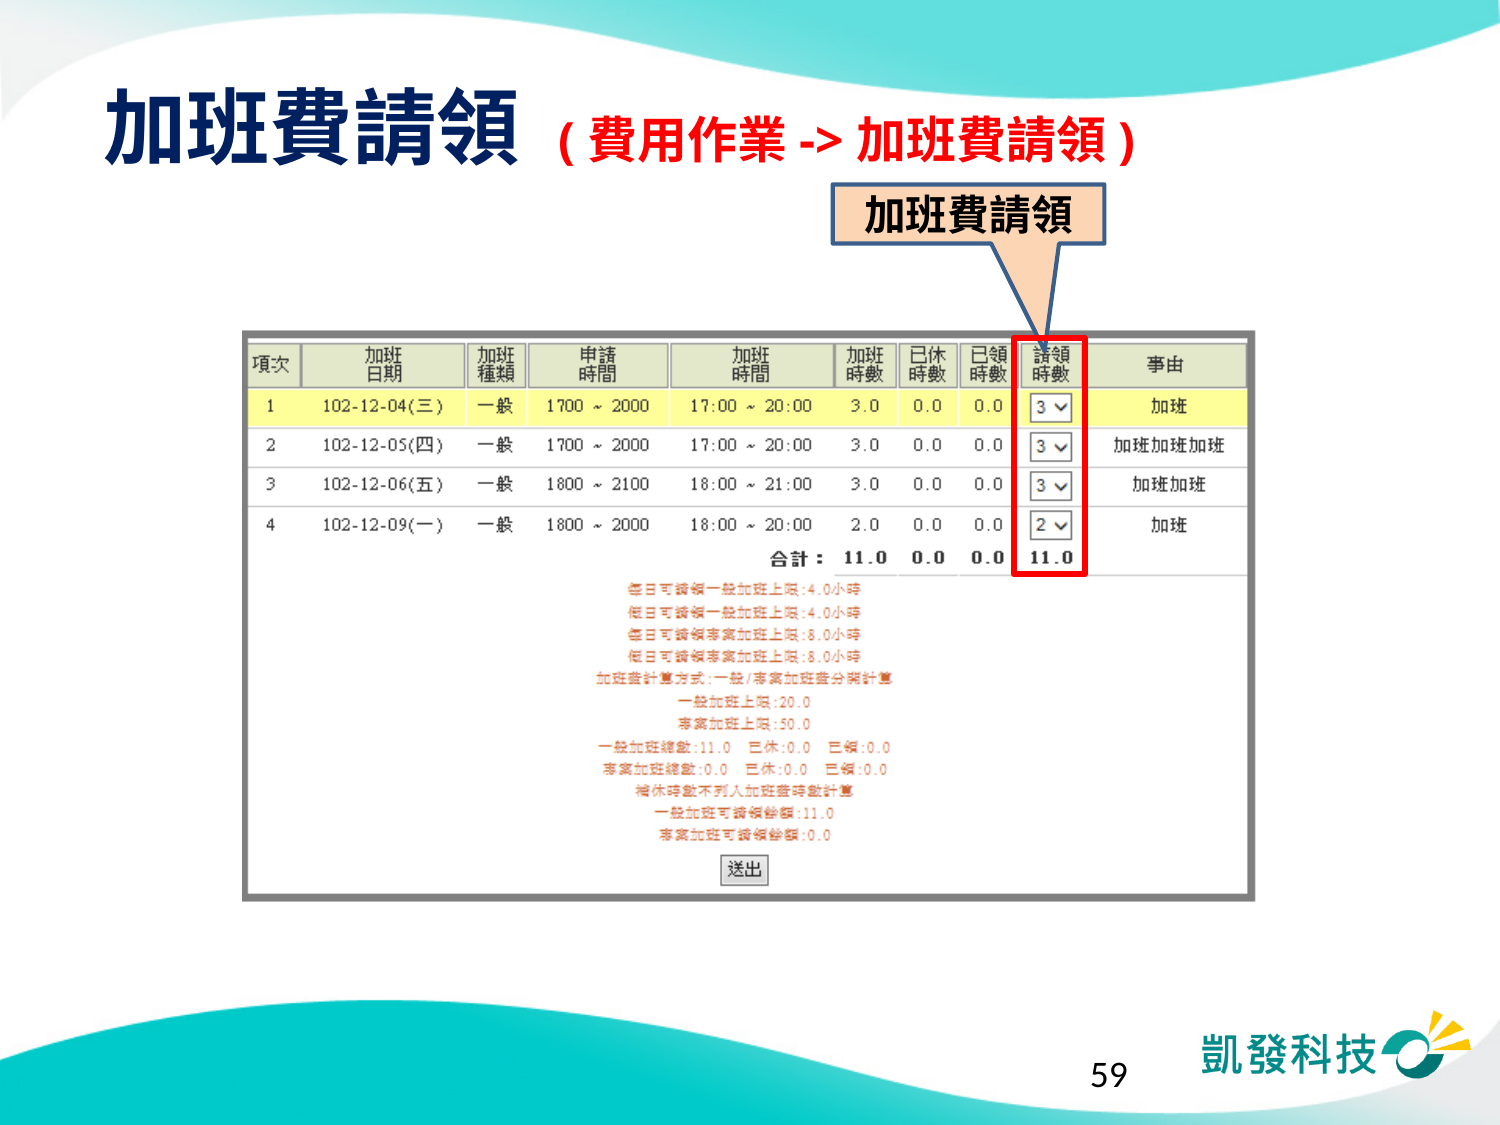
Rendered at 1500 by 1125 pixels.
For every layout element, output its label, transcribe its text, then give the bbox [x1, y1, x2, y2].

text_box 加班費請領 [830, 182, 1107, 324]
title 加班費請領 (費用作業->加班費請領) [88, 66, 1439, 185]
slide_number 59 [1074, 1042, 1425, 1103]
picture [0, 0, 1500, 1125]
